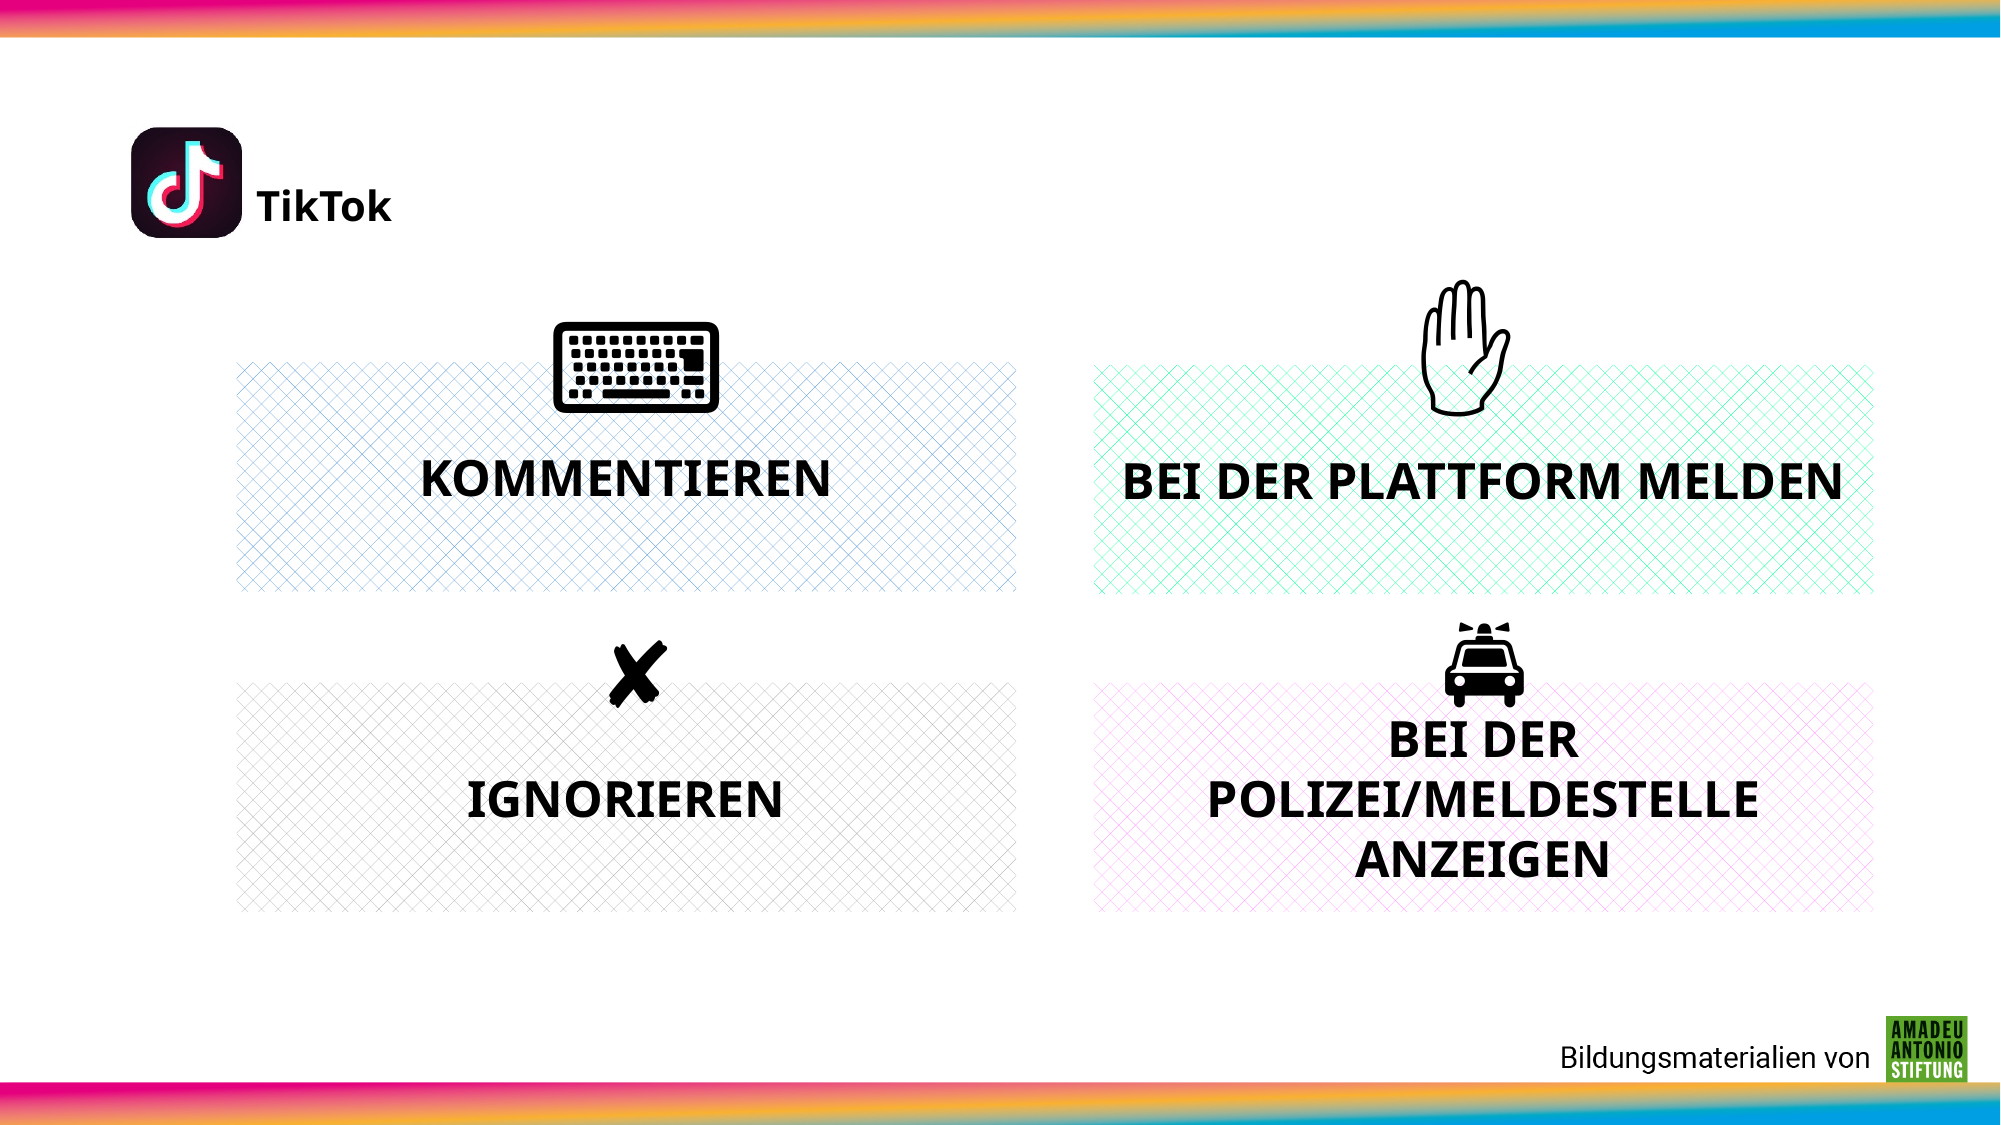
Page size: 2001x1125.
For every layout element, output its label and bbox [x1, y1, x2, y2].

picture [0, 0, 2001, 1125]
text_box [129, 125, 442, 239]
text_box [236, 269, 1874, 913]
